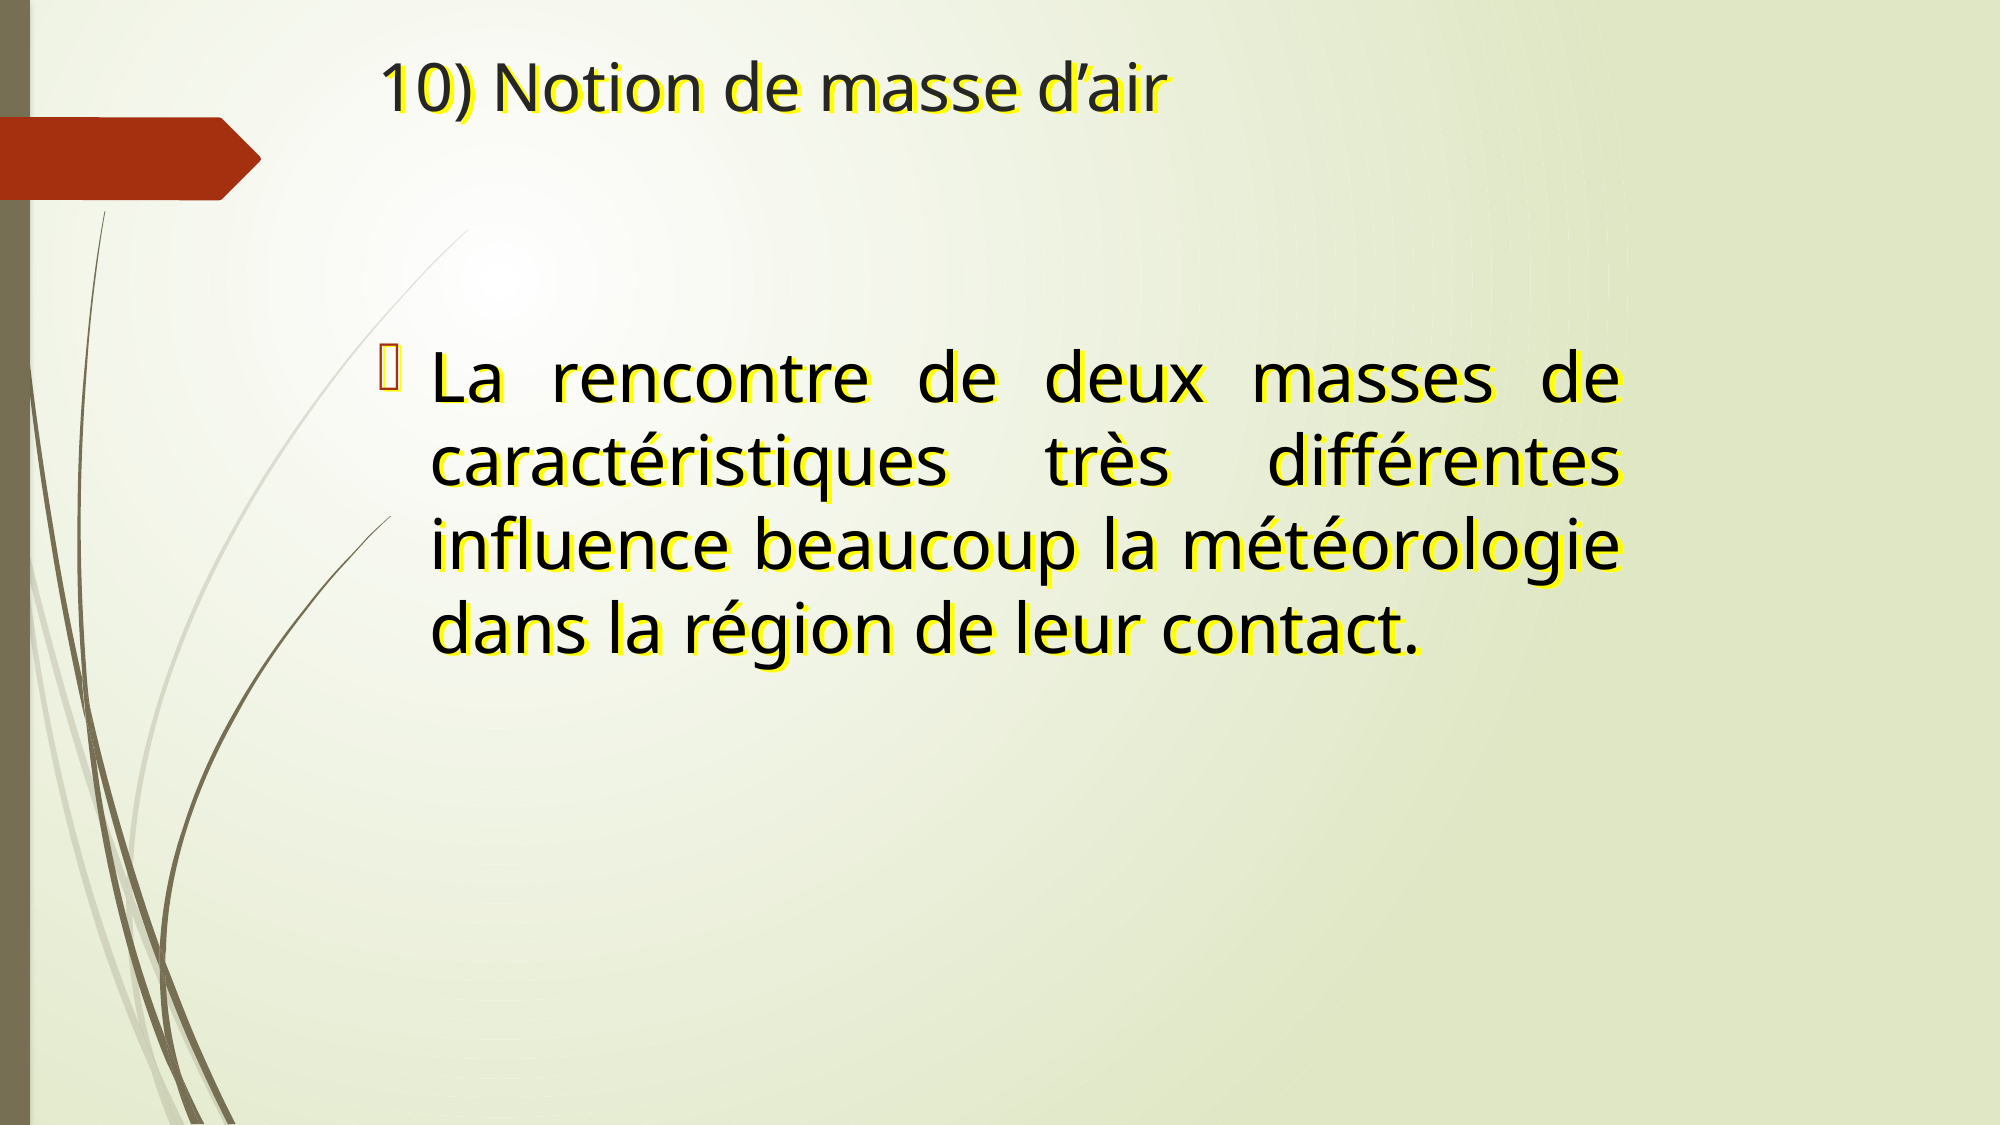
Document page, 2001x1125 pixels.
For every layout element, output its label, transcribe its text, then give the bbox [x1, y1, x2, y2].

list La rencontre de deux masses de caractéristiques très différentes influence beaucoup la météorologie dans la région de leur contact. [362, 324, 1638, 763]
title 10) Notion de masse d’air [362, 37, 1638, 175]
